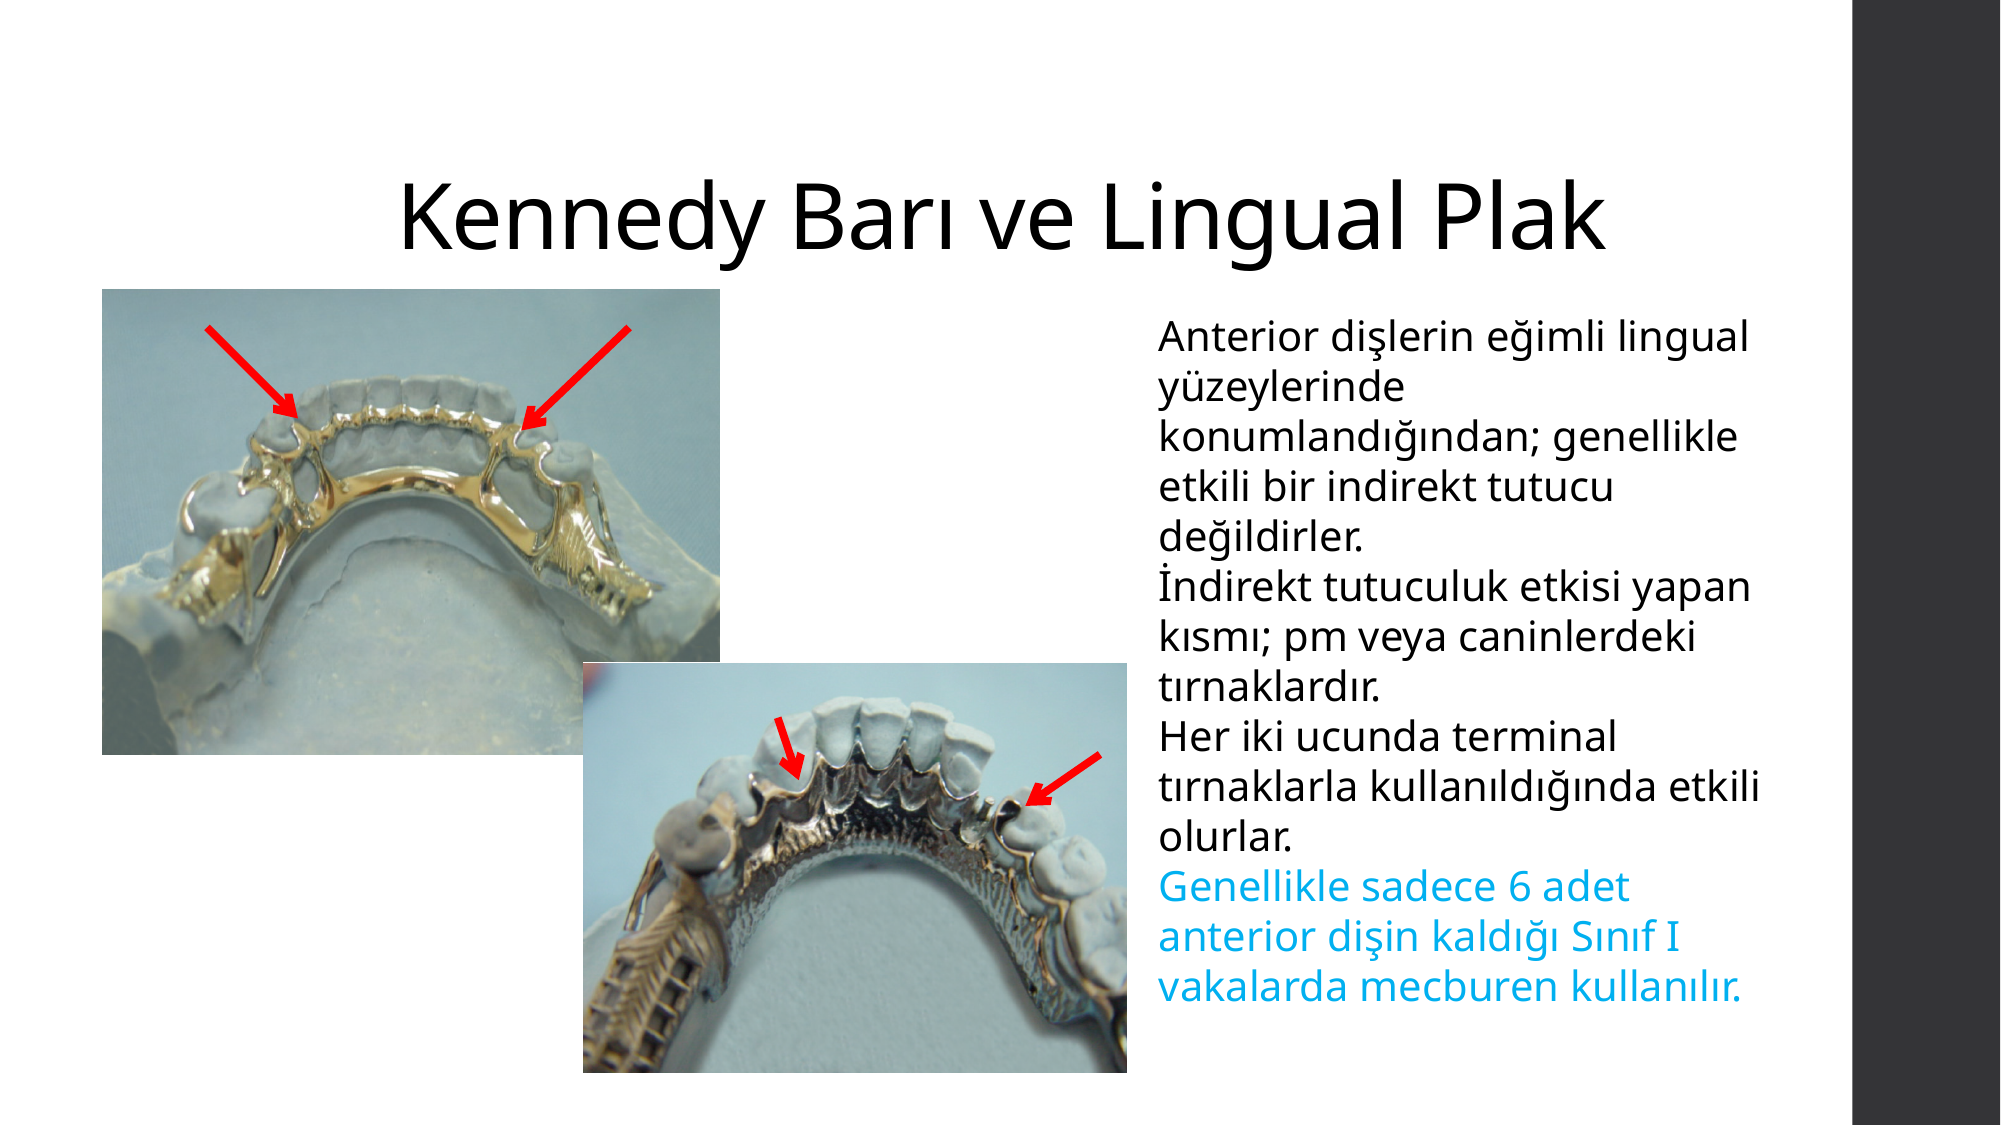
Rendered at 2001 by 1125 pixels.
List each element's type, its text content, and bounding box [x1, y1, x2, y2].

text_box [1025, 754, 1101, 807]
picture [583, 662, 1128, 1074]
title Kennedy Barı ve Lingual Plak [206, 60, 1797, 278]
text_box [206, 327, 299, 419]
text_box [777, 717, 799, 781]
text_box Anterior dişlerin eğimli lingual yüzeylerinde konumlandığından; genellikle etkili bir indirekt tutucu değildirler. İndirekt tutuculuk etkisi yapan kısmı; pm veya caninlerdeki tırnaklardır. Her iki ucunda terminal tırnaklarla kullanıldığında etkili olurlar. Genellikle sadece 6 adet anterior dişin kaldığı Sınıf I vakalarda mecburen kullanılır. [1143, 301, 1793, 1017]
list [102, 288, 721, 755]
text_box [521, 327, 630, 431]
